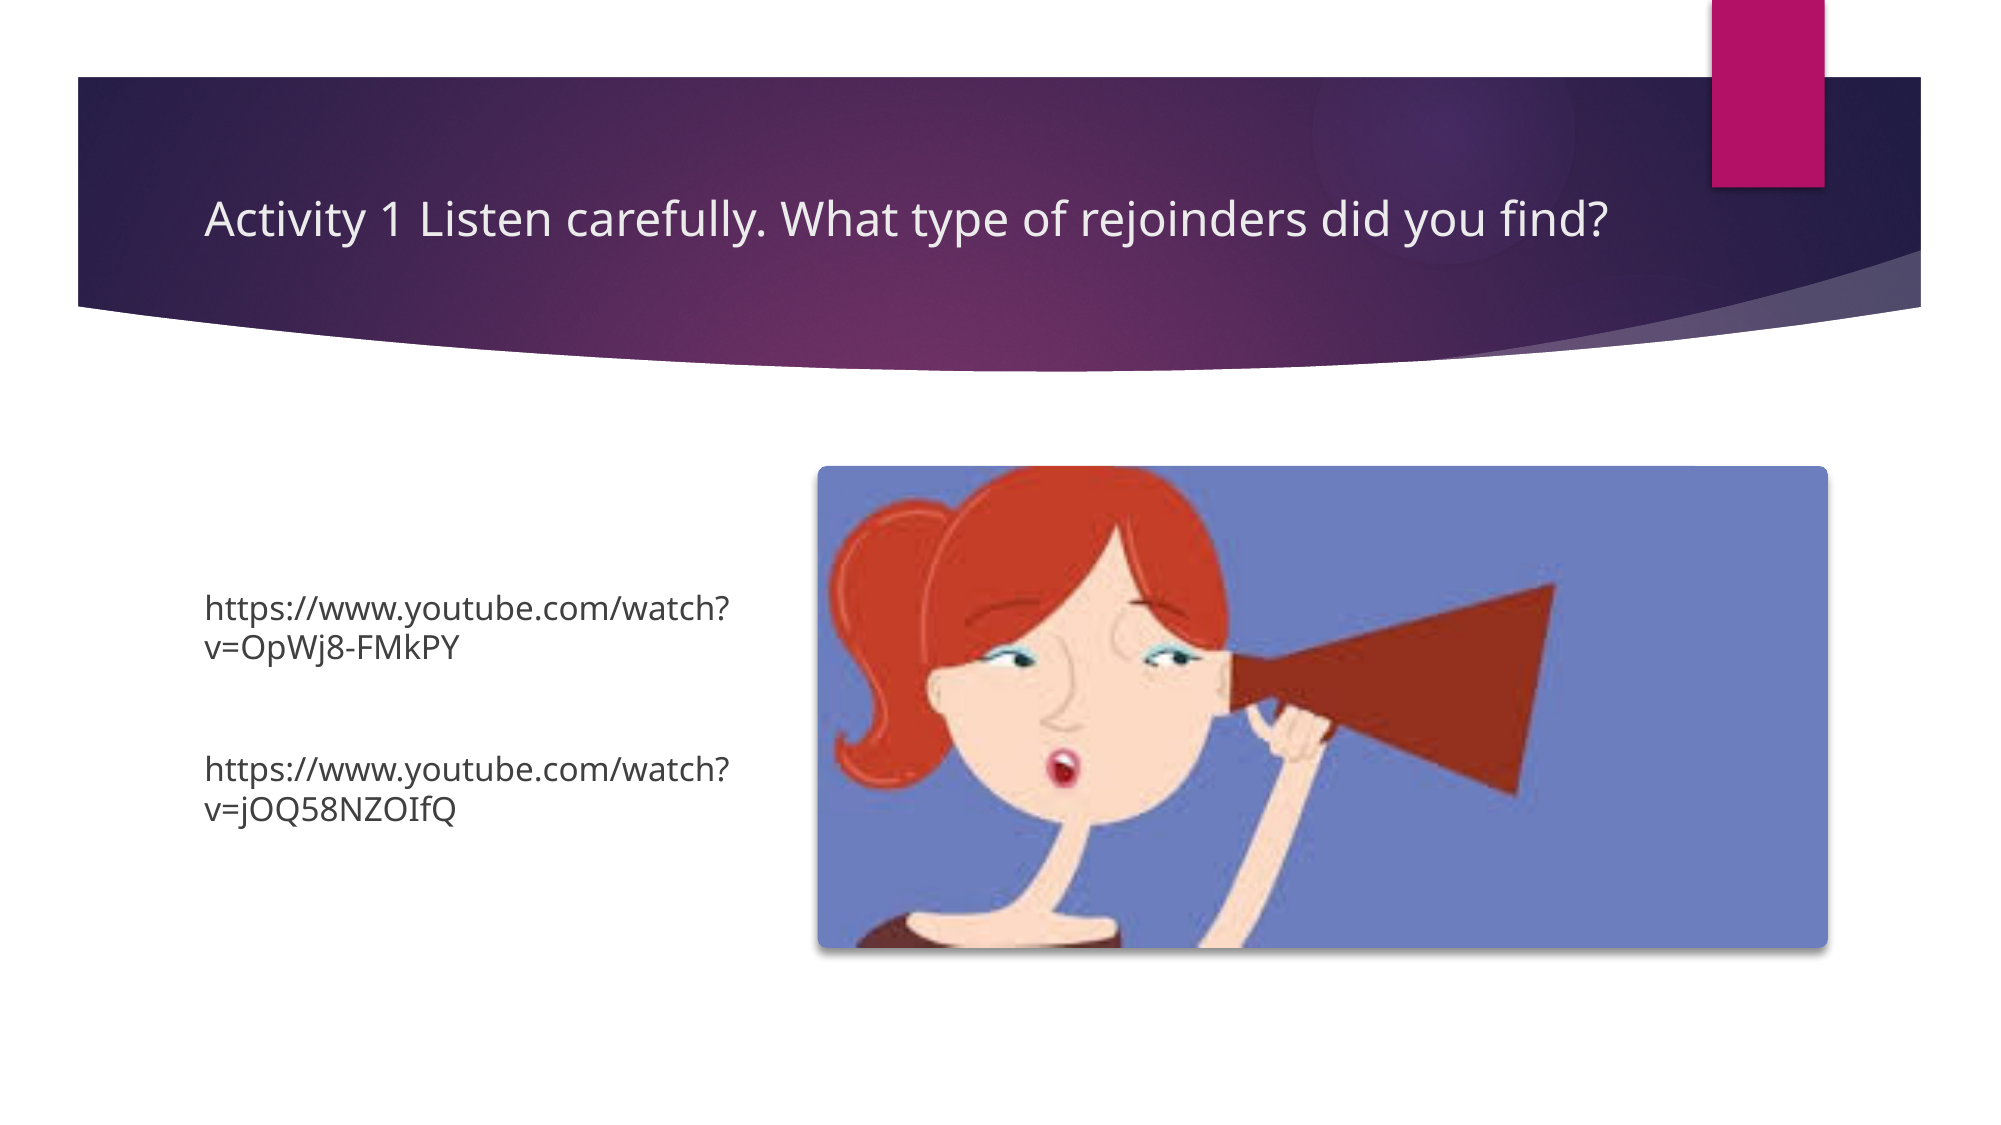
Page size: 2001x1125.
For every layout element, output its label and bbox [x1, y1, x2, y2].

picture [817, 465, 1829, 949]
text_box [0, 0, 2000, 1125]
